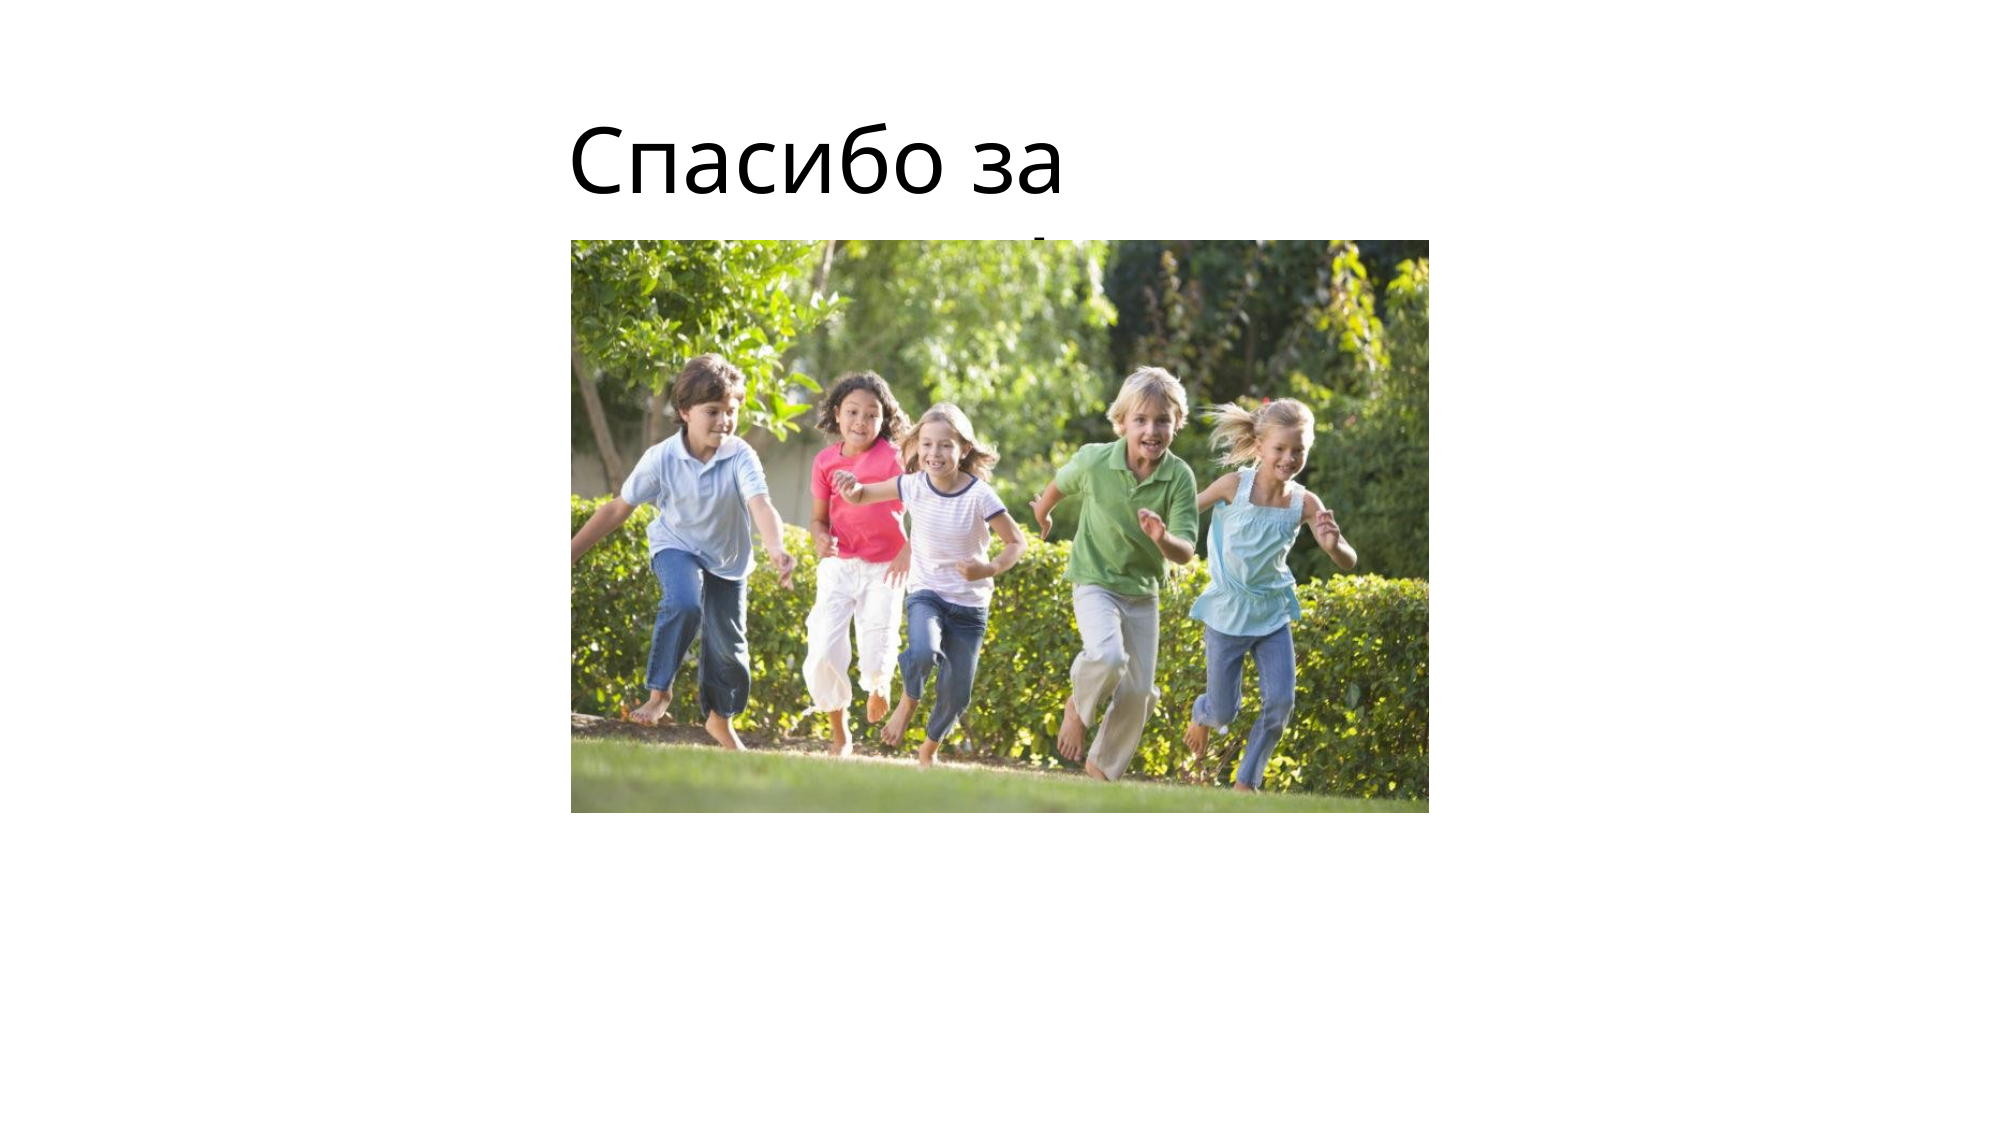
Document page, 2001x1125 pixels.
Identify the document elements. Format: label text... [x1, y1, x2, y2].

title Спасибо за внимание! [565, 100, 1435, 323]
text_box [571, 240, 1429, 813]
